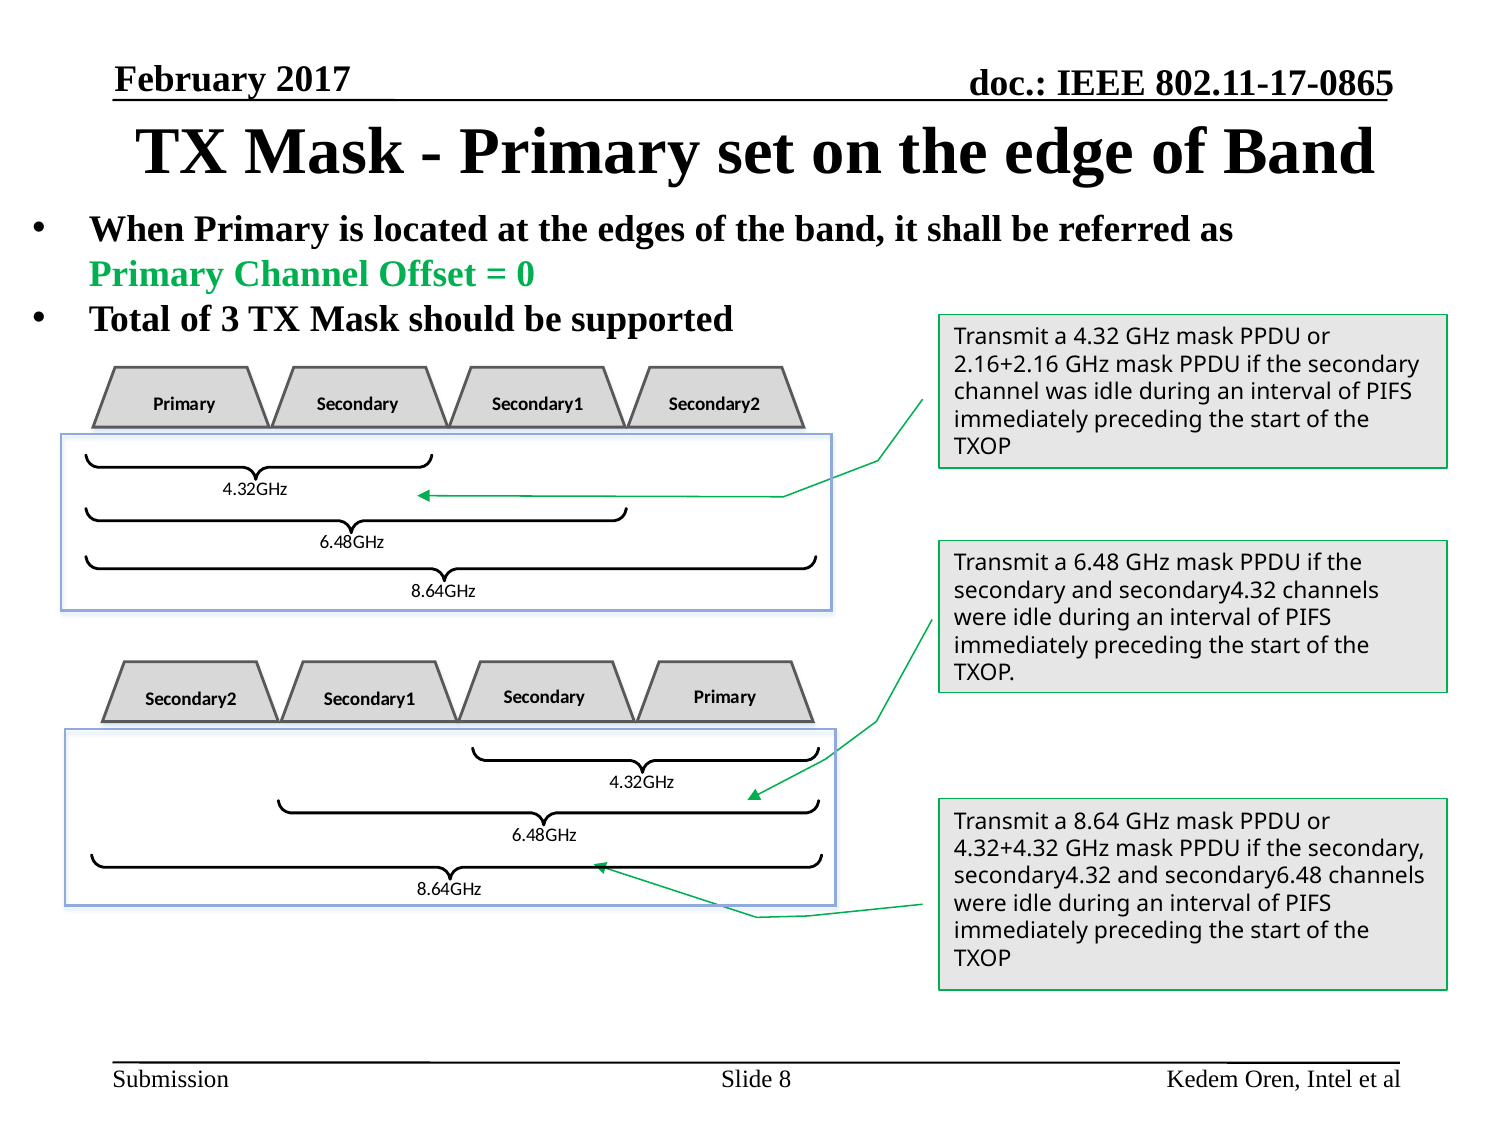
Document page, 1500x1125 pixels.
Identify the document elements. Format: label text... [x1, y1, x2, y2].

picture [52, 361, 845, 918]
text_box TX Mask - Primary set on the edge of Band [81, 99, 1432, 287]
text_box When Primary is located at the edges of the band, it shall be referred as Primary Channel Offset = 0 Total of 3 TX Mask should be supported [17, 196, 1377, 362]
text_box Transmit a 8.64 GHz mask PPDU or 4.32+4.32 GHz mask PPDU if the secondary, secondary4.32 and secondary6.48 channels were idle during an interval of PIFS immediately preceding the start of the TXOP [938, 798, 1447, 991]
slide_number Slide 8 [712, 1061, 800, 1123]
text_box Transmit a 6.48 GHz mask PPDU if the secondary and secondary4.32 channels were idle during an interval of PIFS immediately preceding the start of the TXOP. [938, 540, 1447, 693]
footer Kedem Oren, Intel et al [878, 1061, 1402, 1093]
text_box Transmit a 4.32 GHz mask PPDU or 2.16+2.16 GHz mask PPDU if the secondary channel was idle during an interval of PIFS immediately preceding the start of the TXOP [938, 314, 1447, 468]
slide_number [114, 54, 423, 99]
